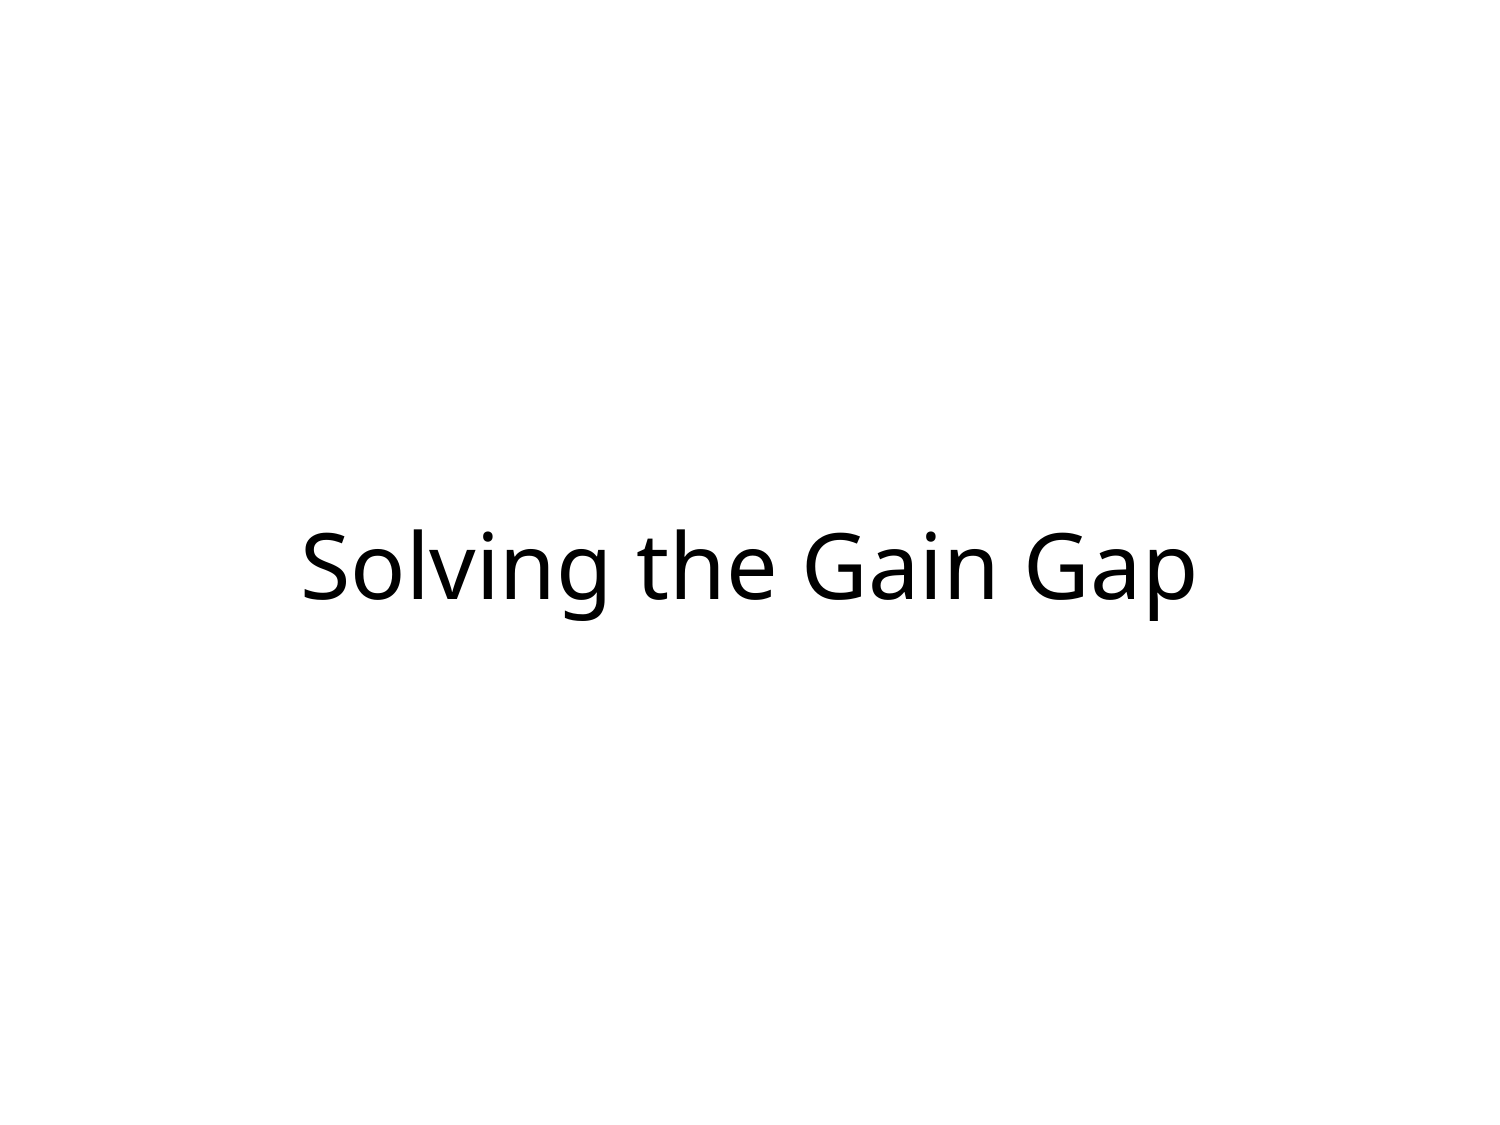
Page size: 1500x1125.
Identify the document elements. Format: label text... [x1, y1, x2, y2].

title Solving the Gain Gap [75, 468, 1425, 657]
